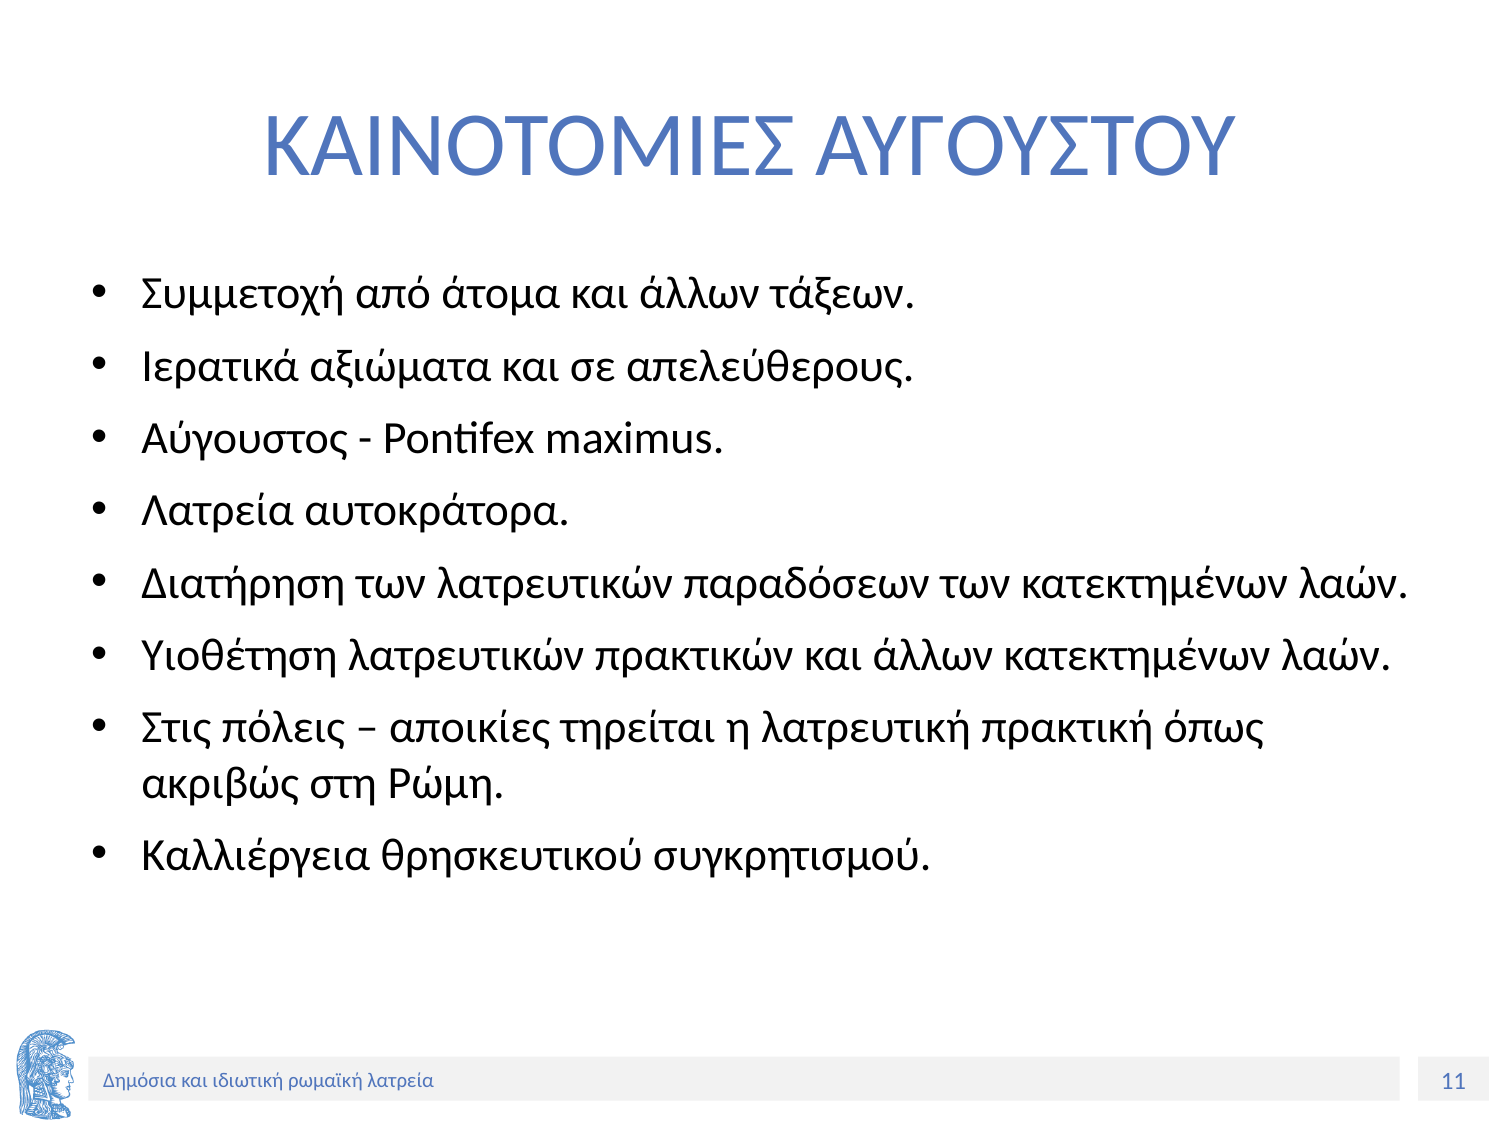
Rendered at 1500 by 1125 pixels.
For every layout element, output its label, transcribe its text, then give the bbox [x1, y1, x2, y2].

list Συμμετοχή από άτομα και άλλων τάξεων. Ιερατικά αξιώματα και σε απελεύθερους. Αύγουστος - Pontifex maximus. Λατρεία αυτοκράτορα. Διατήρηση των λατρευτικών παραδόσεων των κατεκτημένων λαών. Υιοθέτηση λατρευτικών πρακτικών και άλλων κατεκτημένων λαών. Στις πόλεις – αποικίες τηρείται η λατρευτική πρακτική όπως ακριβώς στη Ρώμη. Καλλιέργεια θρησκευτικού συγκρητισμού. [76, 255, 1427, 998]
title ΚΑΙΝΟΤΟΜΙΕΣ ΑΥΓΟΥΣΤΟΥ [75, 45, 1425, 233]
picture [9, 1026, 81, 1120]
